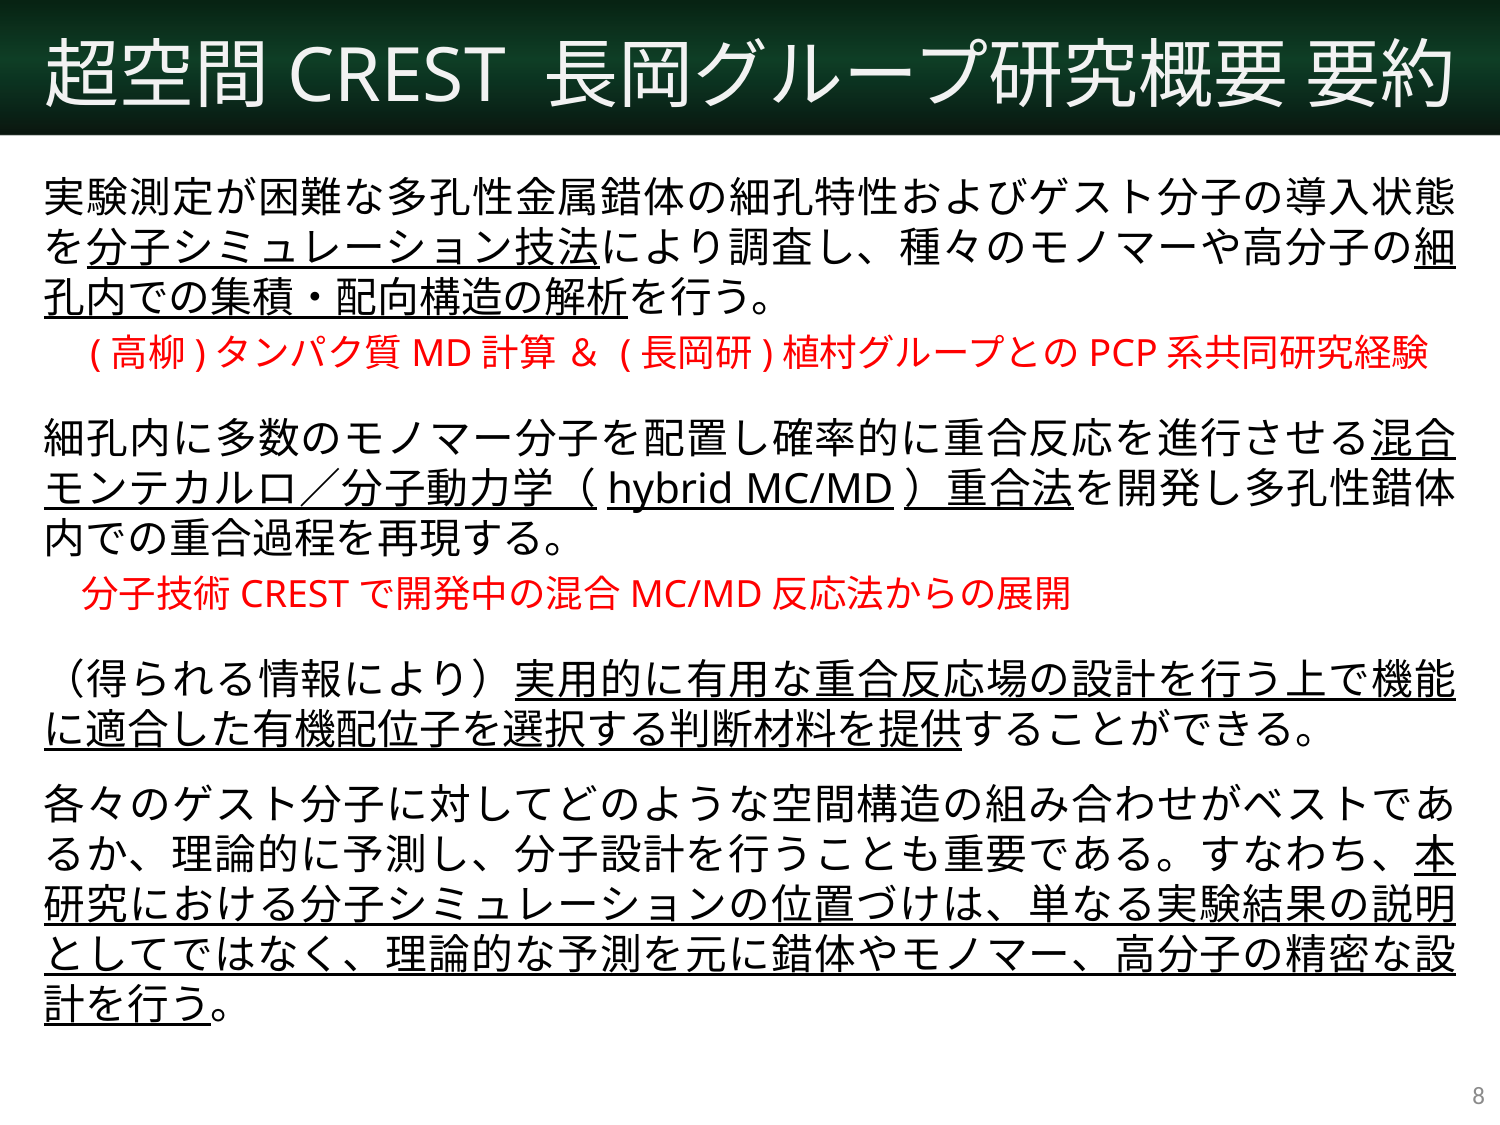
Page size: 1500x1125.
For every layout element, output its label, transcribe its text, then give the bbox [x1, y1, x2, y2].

slide_number 8 [1162, 1065, 1500, 1125]
title 超空間CREST 長岡グループ研究概要 要約 [11, 7, 1489, 126]
picture [0, 0, 1500, 1125]
text_box 実験測定が困難な多孔性金属錯体の細孔特性およびゲスト分子の導入状態を分子シミュレーション技法により調査し、種々のモノマーや高分子の細孔内での集積・配向構造の解析を行う。 (高柳)タンパク質MD計算 ＆ (長岡研)植村グループとのPCP系共同研究経験 細孔内に多数のモノマー分子を配置し確率的に重合反応を進行させる混合モンテカルロ／分子動力学（hybrid MC/MD）重合法を開発し多孔性錯体内での重合過程を再現する。 分子技術CRESTで開発中の混合MC/MD反応法からの展開 （得られる情報により）実用的に有用な重合反応場の設計を行う上で機能に適合した有機配位子を選択する判断材料を提供することができる。 各々のゲスト分子に対してどのような空間構造の組み合わせがベストであるか、理論的に予測し、分子設計を行うことも重要である。すなわち、本研究における分子シミュレーションの位置づけは、単なる実験結果の説明としてではなく、理論的な予測を元に錯体やモノマー、高分子の精密な設計を行う。 [29, 163, 1471, 1036]
